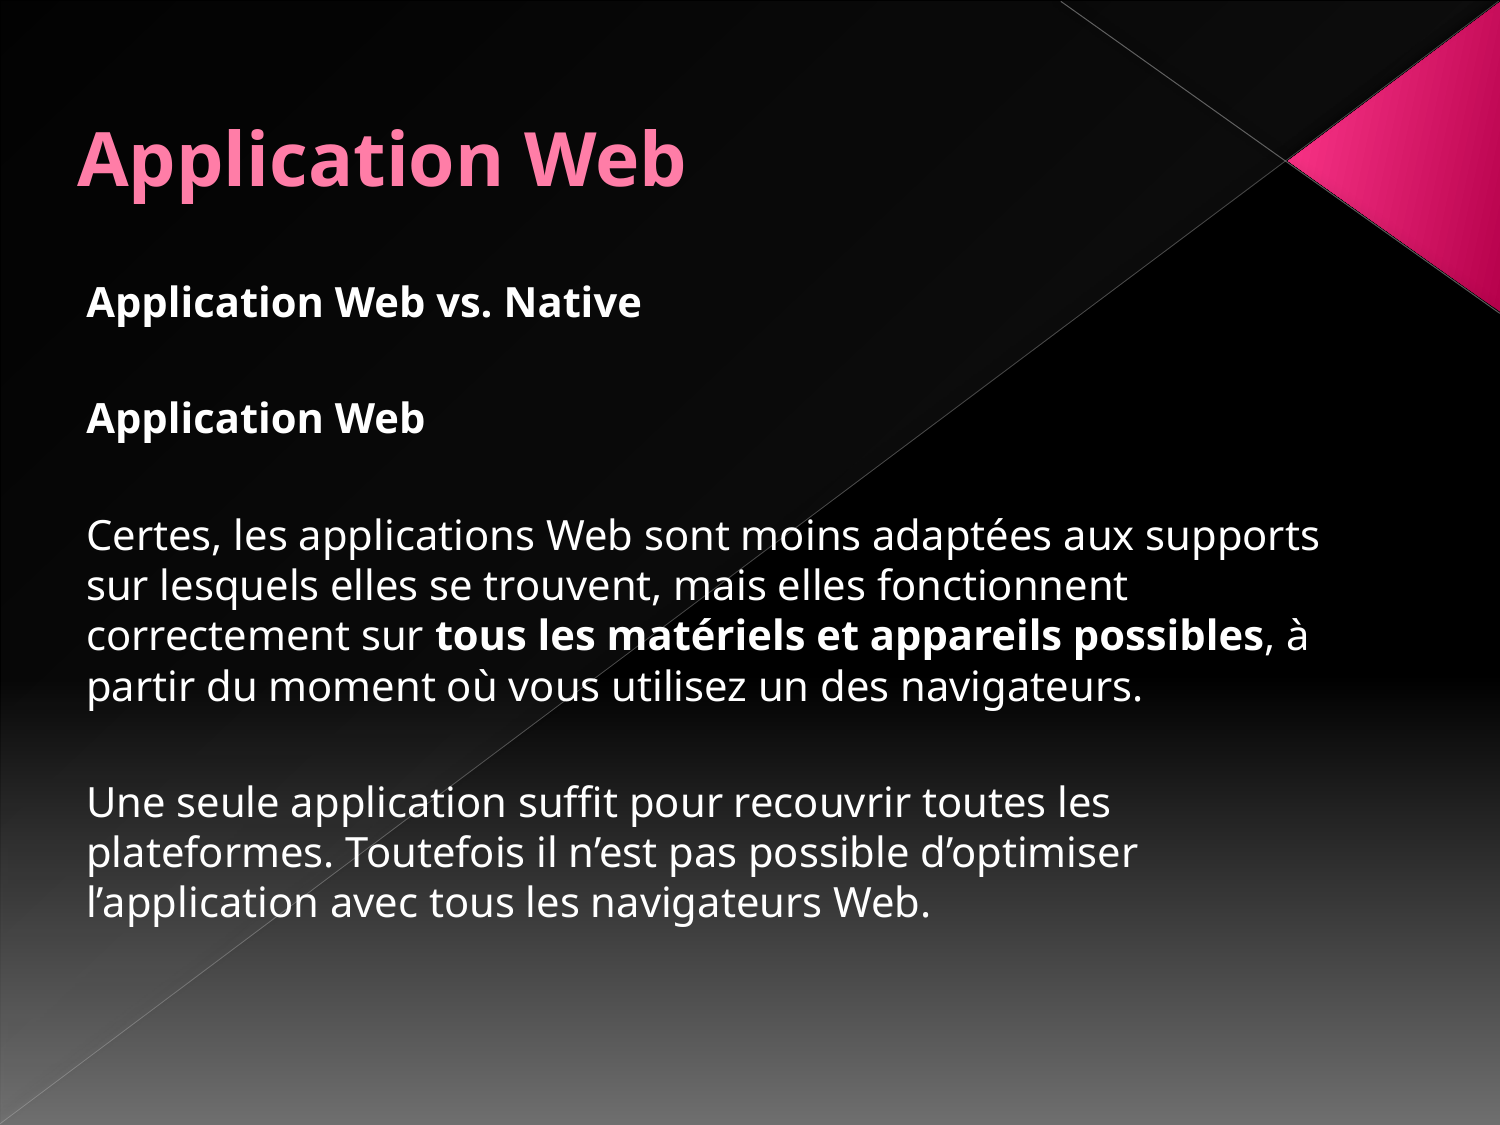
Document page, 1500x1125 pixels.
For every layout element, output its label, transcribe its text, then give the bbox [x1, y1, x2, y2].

title Application Web [62, 44, 1250, 267]
list Application Web vs. Native Application Web Certes, les applications Web sont moins adaptées aux supports sur lesquels elles se trouvent, mais elles fonctionnent correctement sur tous les matériels et appareils possibles, à partir du moment où vous utilisez un des navigateurs. Une seule application suffit pour recouvrir toutes les plateformes. Toutefois il n’est pas possible d’optimiser l’application avec tous les navigateurs Web. [62, 267, 1336, 1020]
